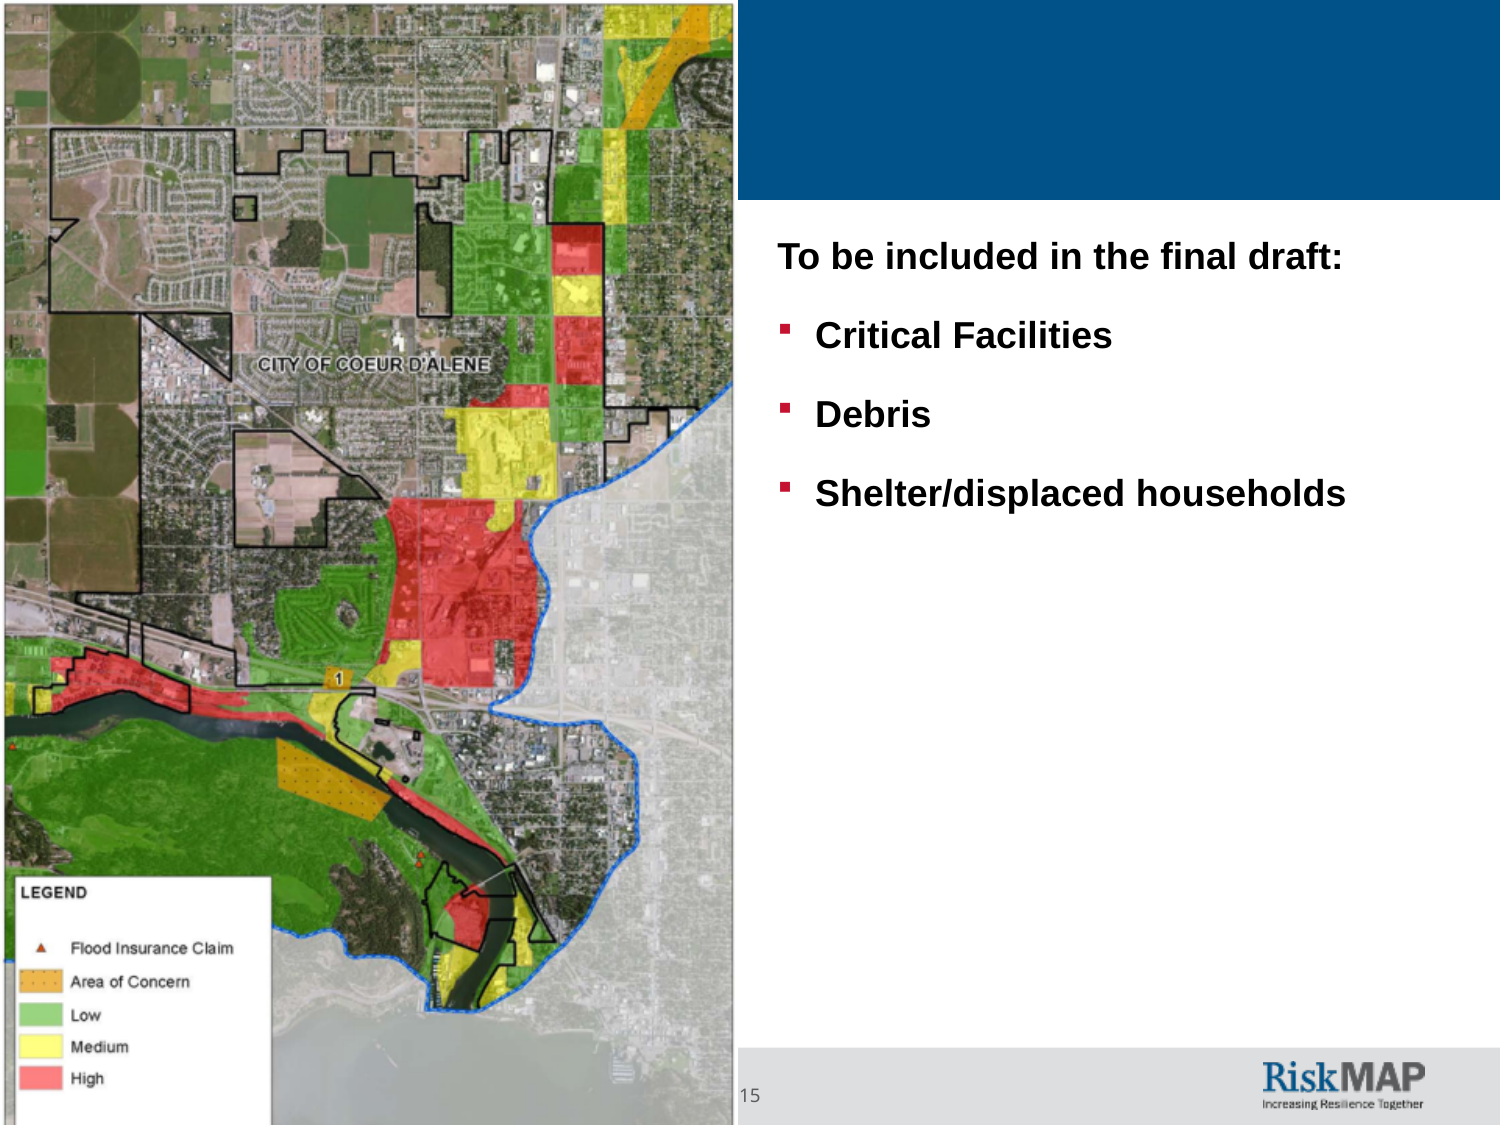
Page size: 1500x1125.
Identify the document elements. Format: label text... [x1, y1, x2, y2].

text_box To be included in the final draft: Critical Facilities Debris Shelter/displaced households [762, 224, 1375, 591]
picture [1263, 1061, 1425, 1110]
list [0, 0, 738, 1125]
